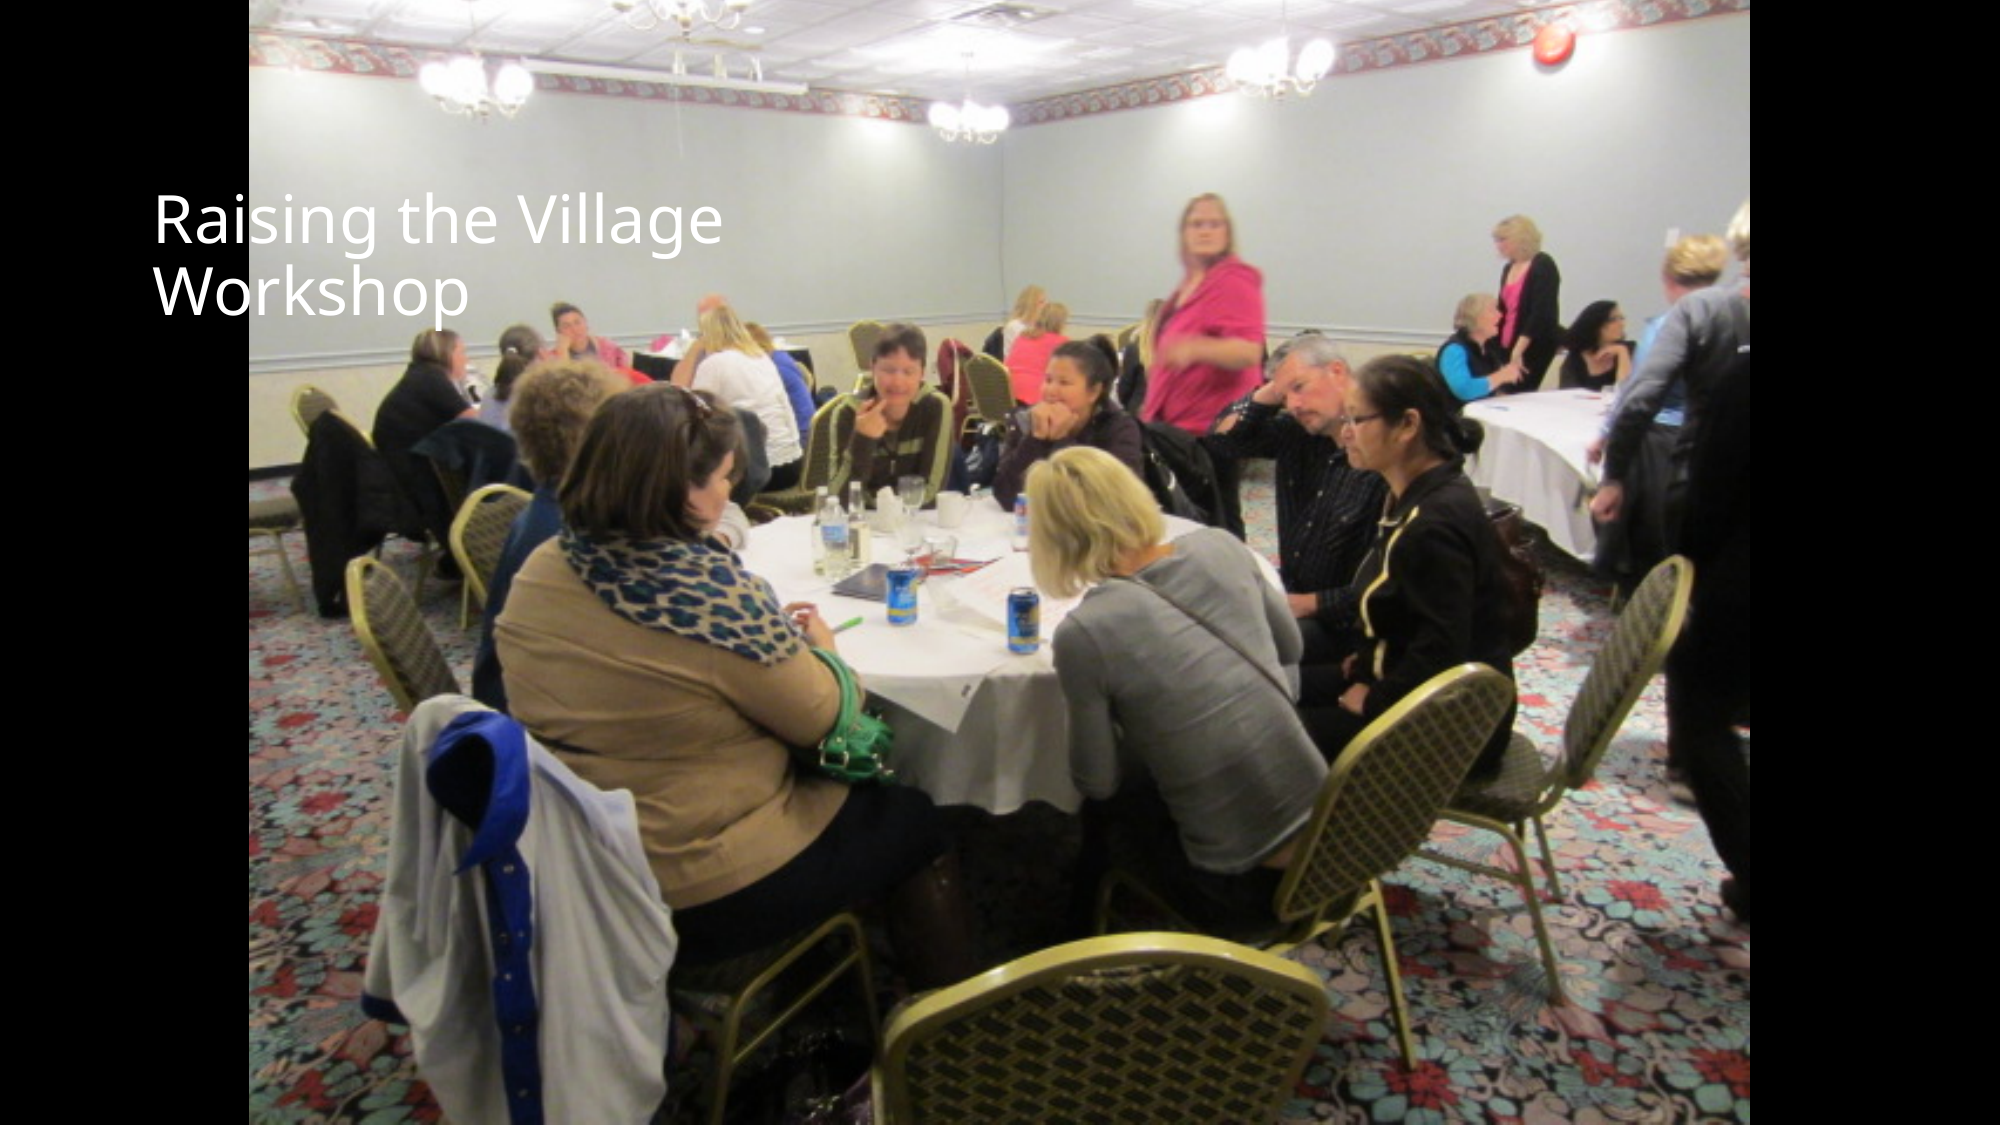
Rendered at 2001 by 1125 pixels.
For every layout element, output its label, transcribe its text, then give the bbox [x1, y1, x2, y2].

title Raising the Village Workshop [137, 75, 249, 338]
picture [249, 0, 1750, 1125]
